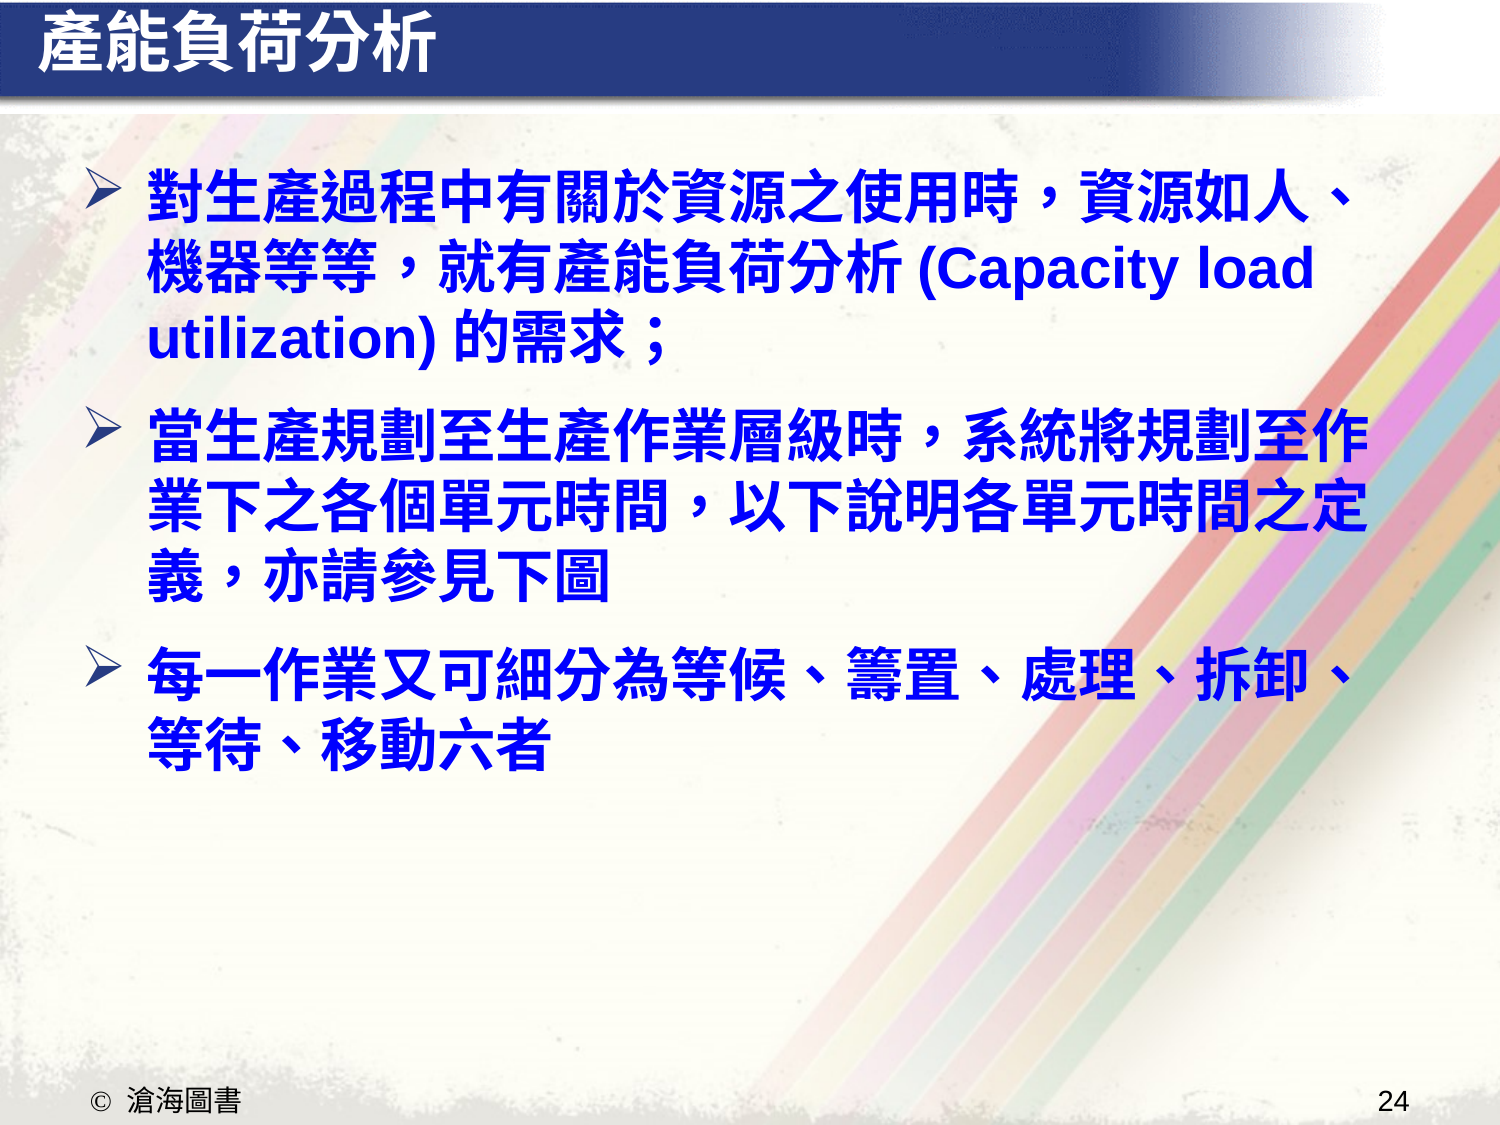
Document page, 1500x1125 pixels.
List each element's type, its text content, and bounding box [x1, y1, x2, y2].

title 產能負荷分析 [37, 0, 1425, 93]
picture [0, 0, 1500, 1125]
list 對生產過程中有關於資源之使用時，資源如人、機器等等，就有產能負荷分析(Capacity load utilization)的需求； 當生產規劃至生產作業層級時，系統將規劃至作業下之各個單元時間，以下說明各單元時間之定義，亦請參見下圖 每一作業又可細分為等候、籌置、處理、拆卸、等待、移動六者 [80, 160, 1381, 856]
slide_number 24 [1074, 1074, 1425, 1125]
